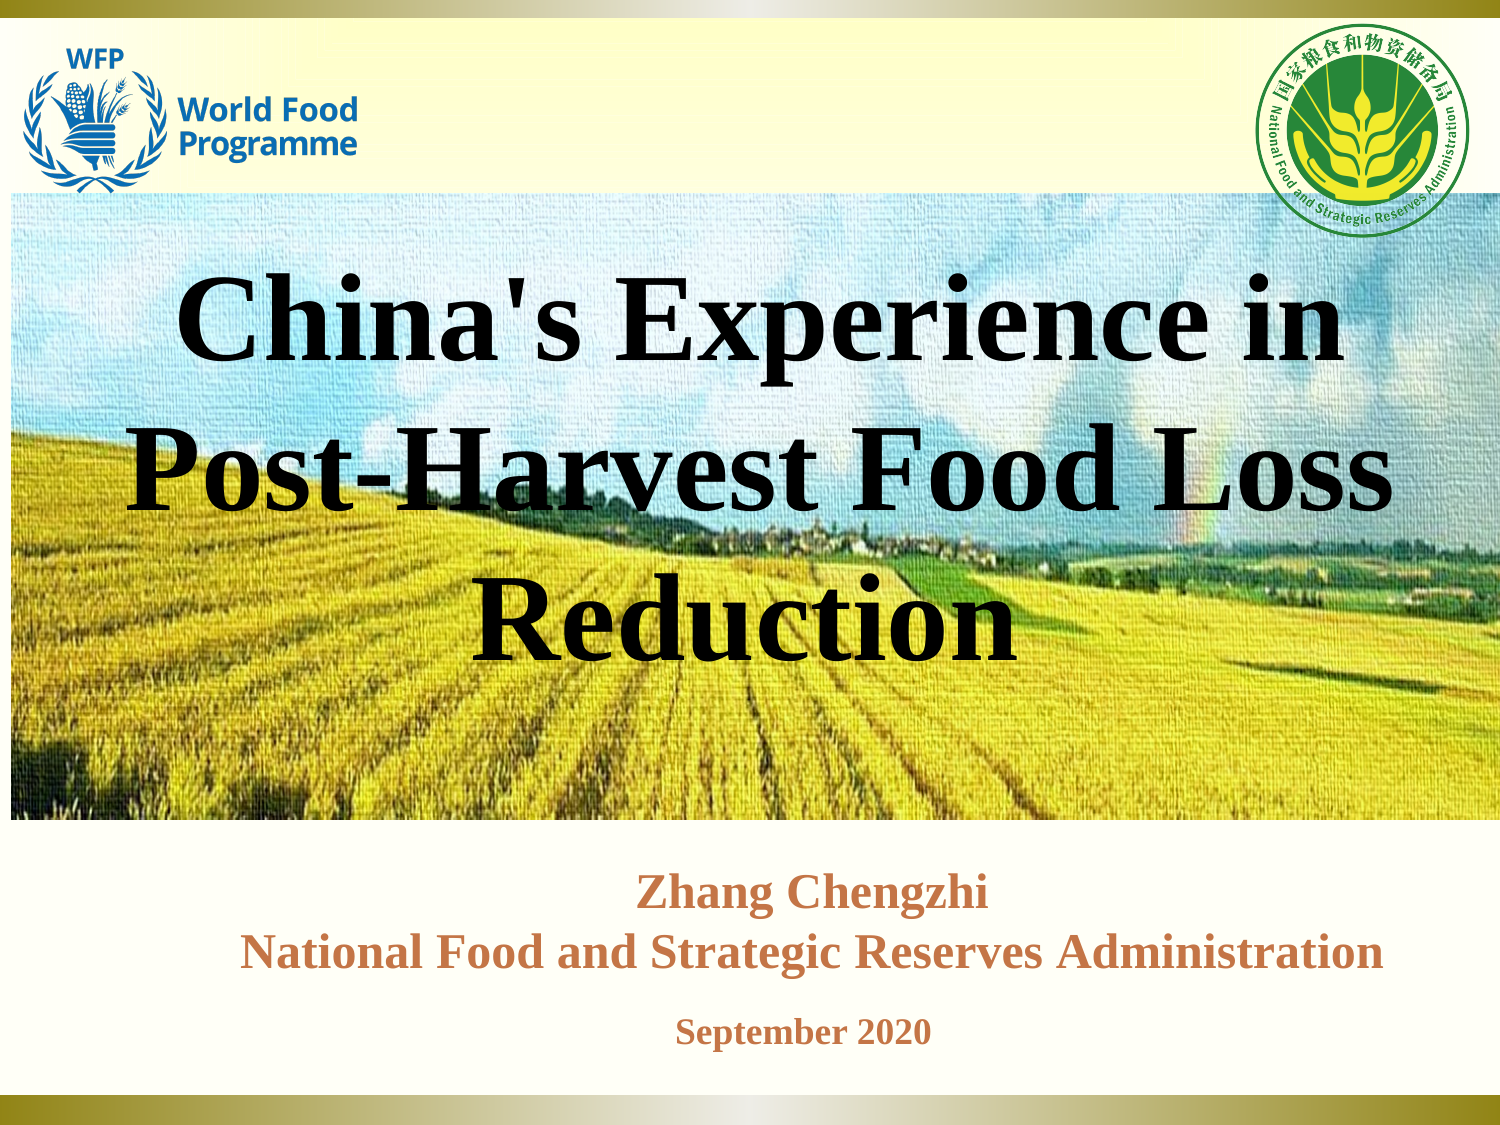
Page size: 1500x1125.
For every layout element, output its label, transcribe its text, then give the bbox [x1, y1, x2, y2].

picture [11, 0, 1500, 820]
text_box Zhang Chengzhi National Food and Strategic Reserves Administration September 2020 [205, 850, 1419, 1066]
